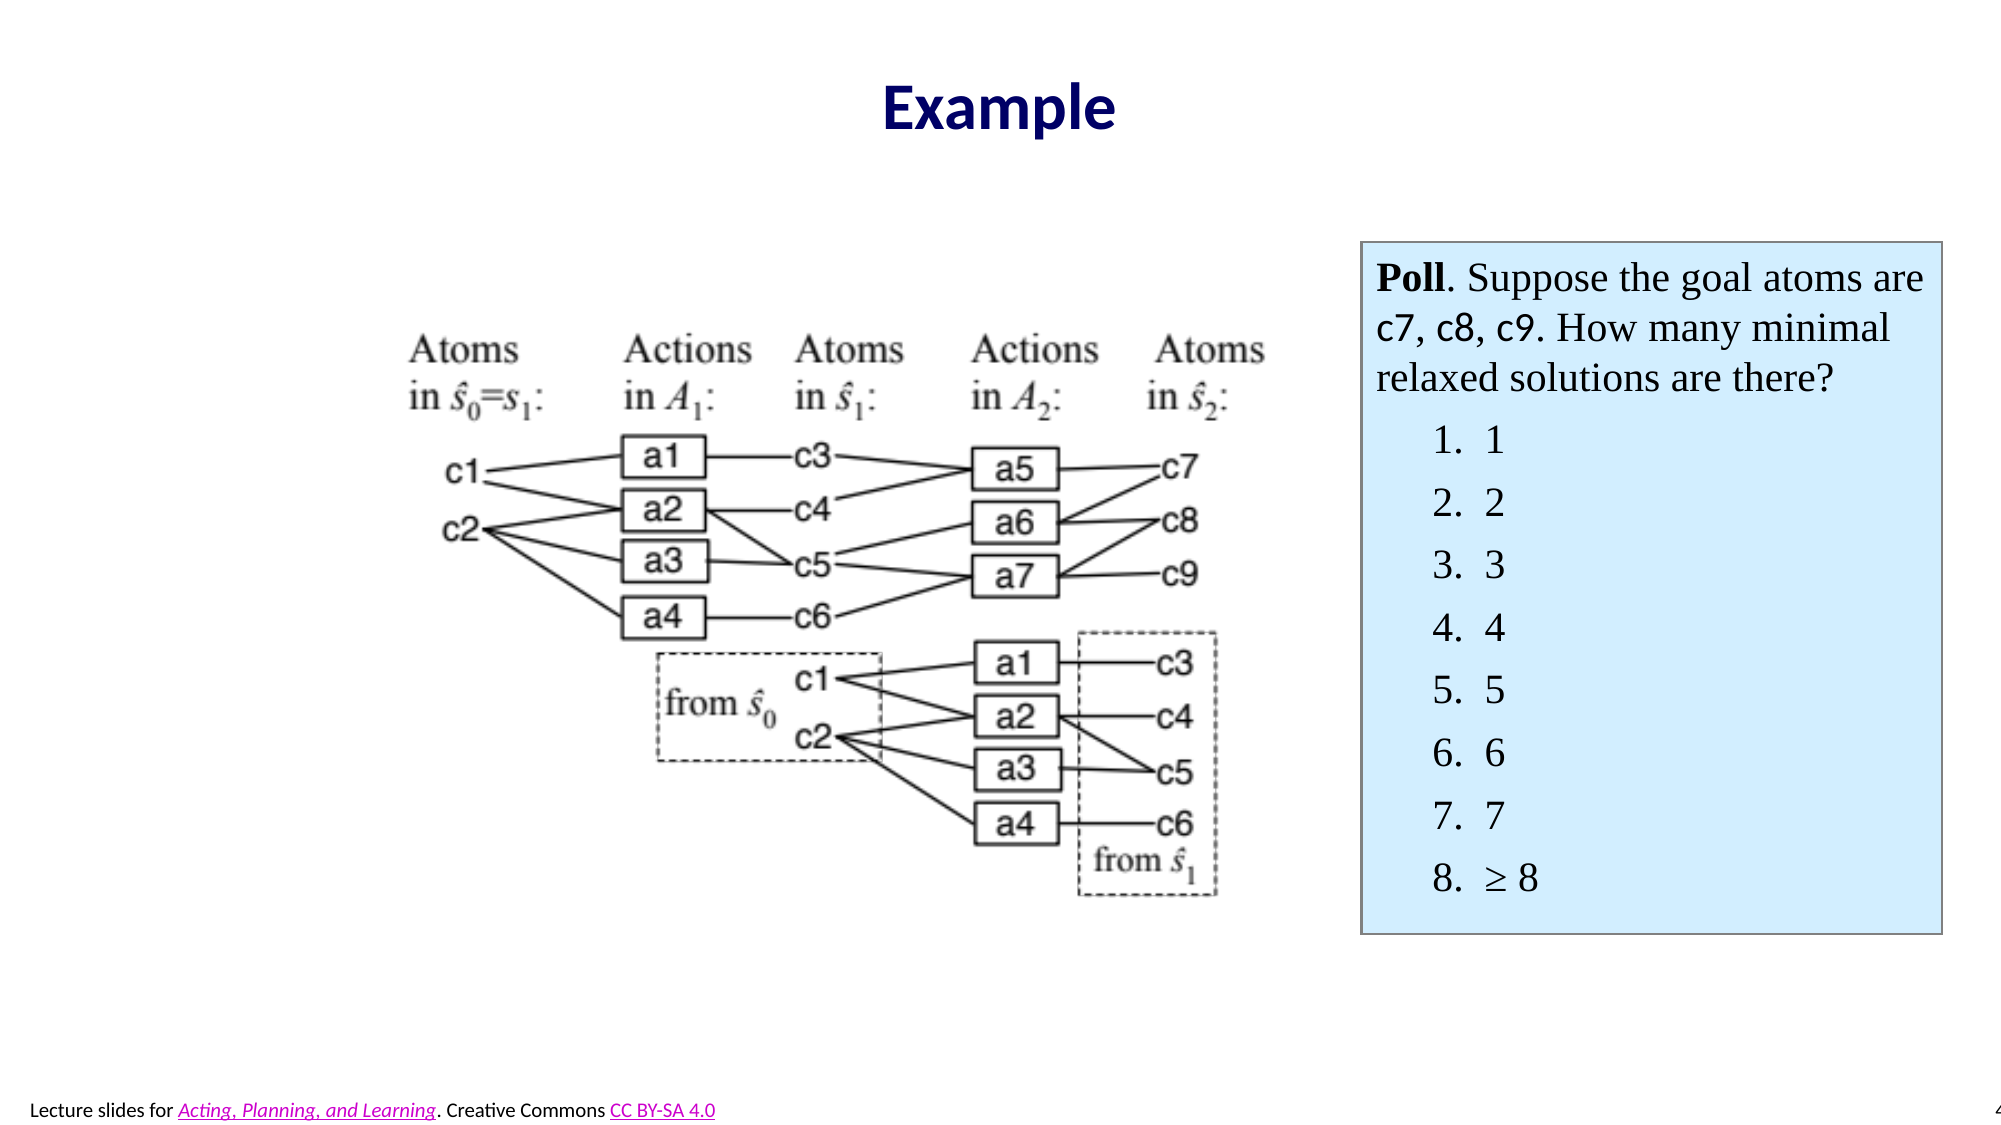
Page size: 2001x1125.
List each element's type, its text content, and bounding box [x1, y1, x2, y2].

list Poll. Suppose the goal atoms are c7, c8, c9. How many minimal relaxed solutions are there? 1. 1 2. 2 3. 3 4. 4 5. 5 6. 6 7. 7 8. ≥ 8 [1360, 241, 1943, 935]
title Example [32, 16, 1968, 151]
picture [405, 325, 1279, 899]
